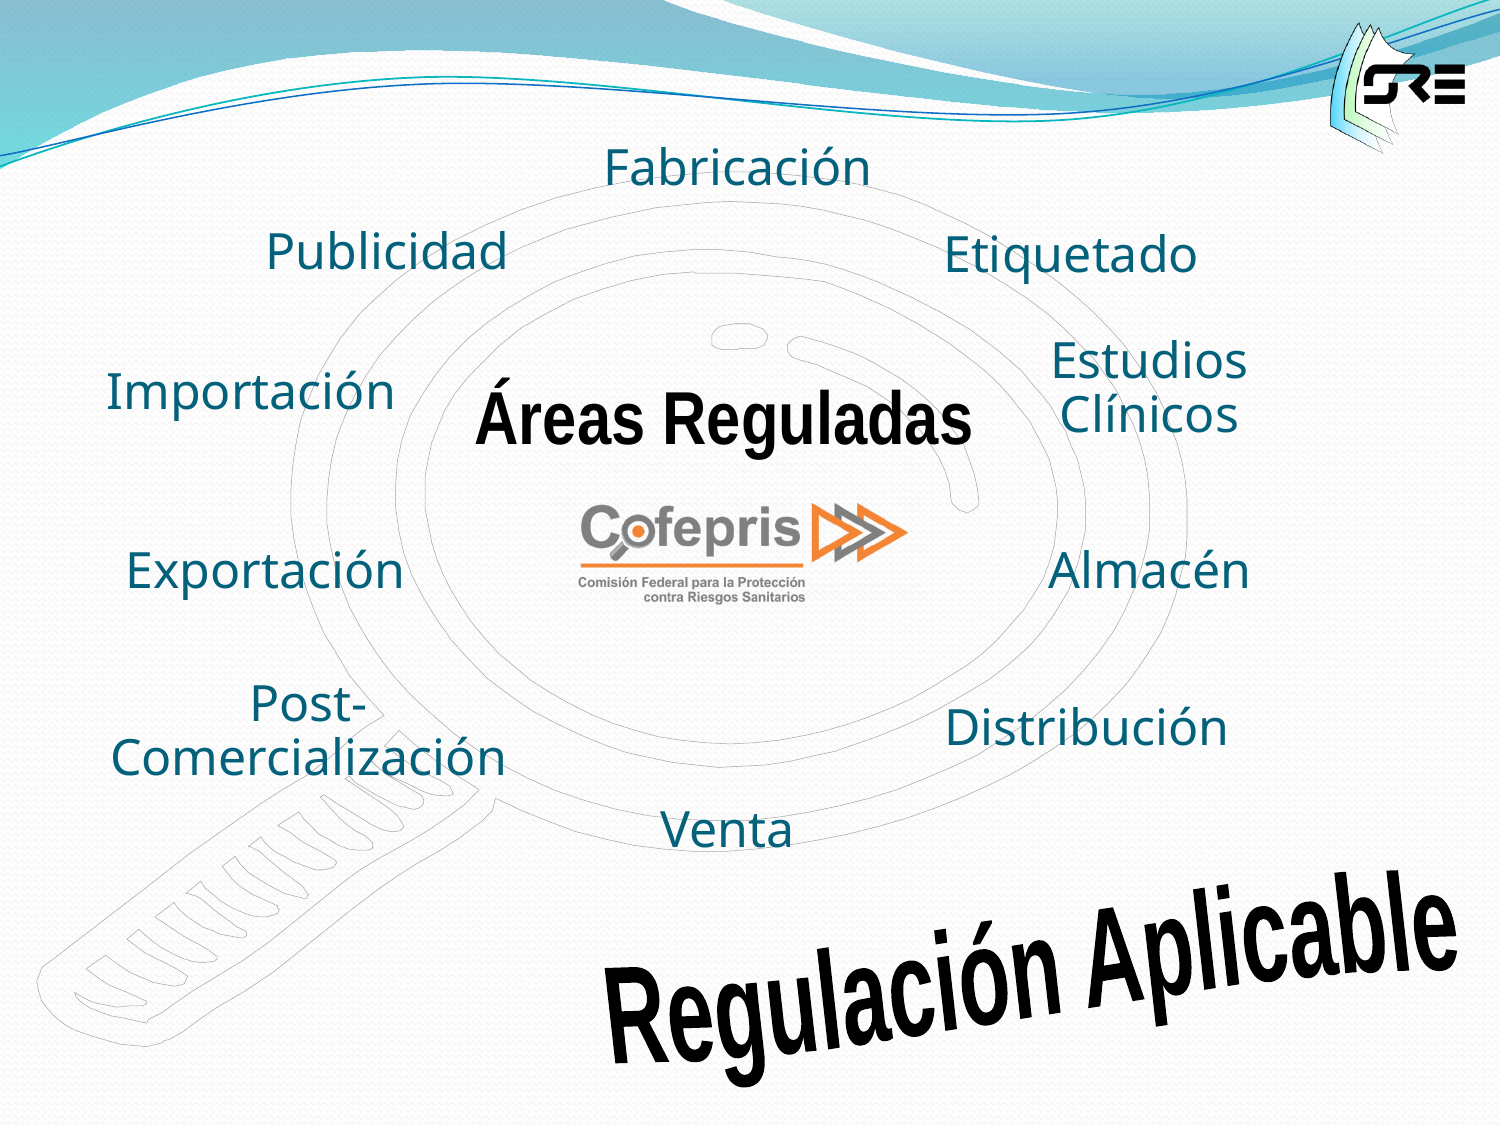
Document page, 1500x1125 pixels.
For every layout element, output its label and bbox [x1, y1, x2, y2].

text_box [75, 136, 1320, 865]
picture [1328, 18, 1466, 156]
text_box [36, 877, 396, 1047]
